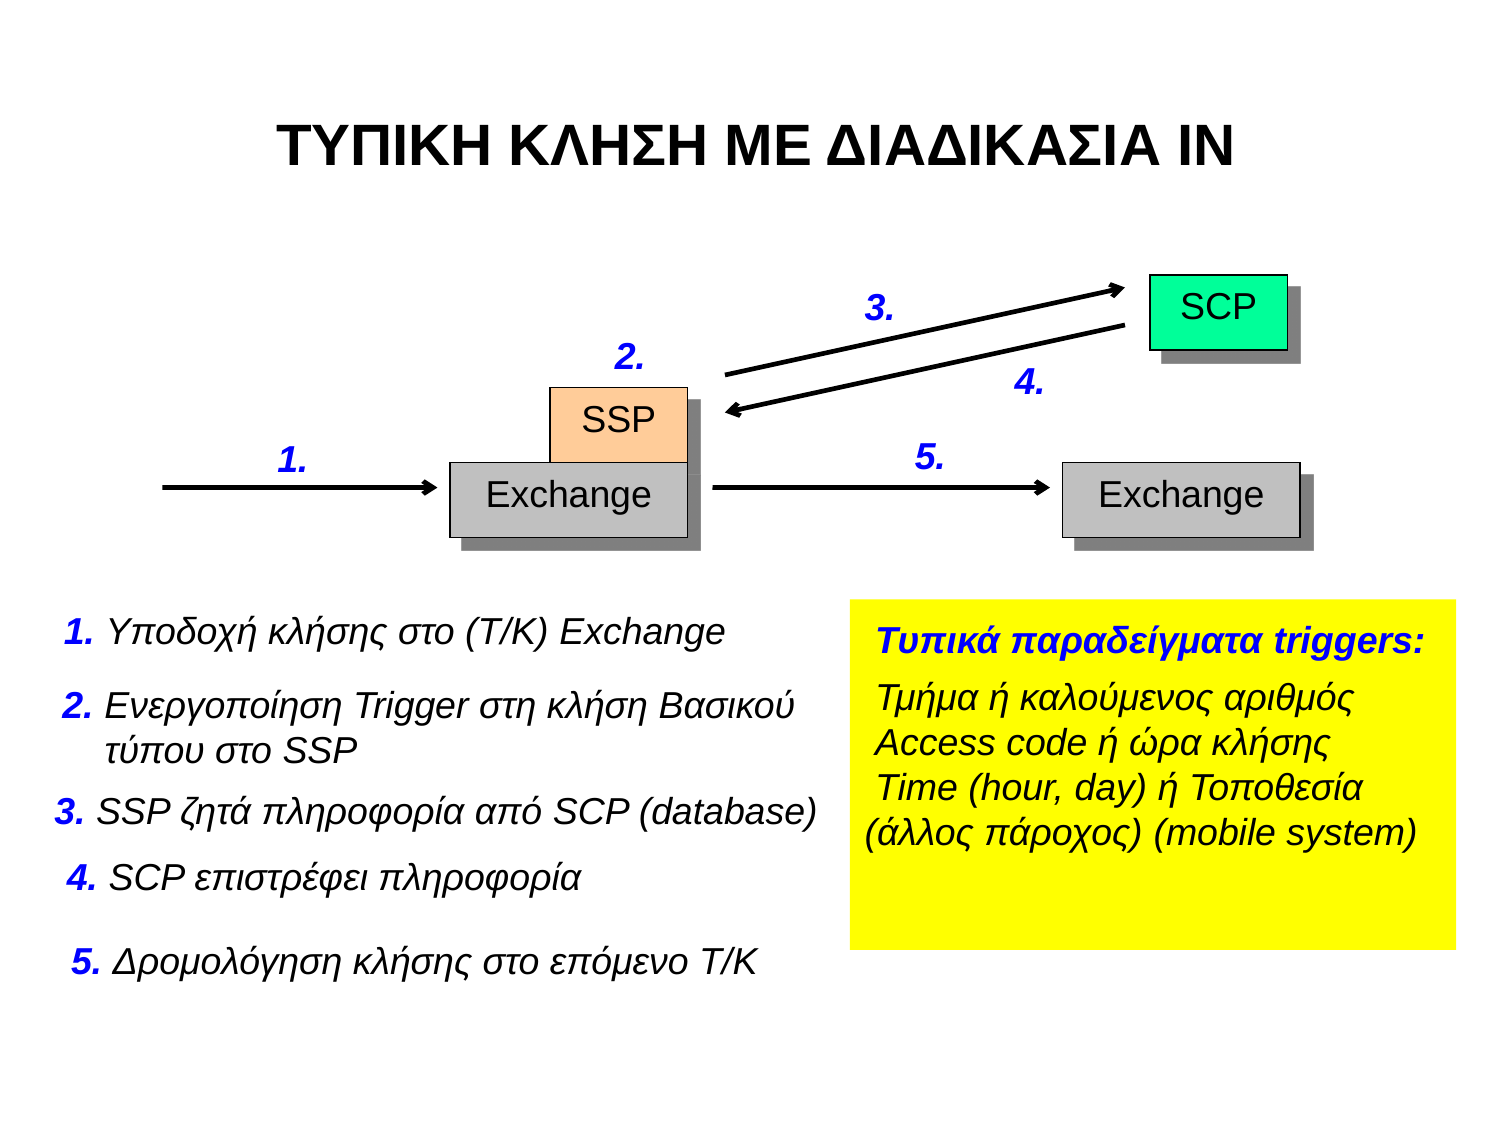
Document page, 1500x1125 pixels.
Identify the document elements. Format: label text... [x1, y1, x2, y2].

text_box SCP [1149, 274, 1288, 350]
text_box 2. [599, 324, 675, 386]
text_box 1. [262, 427, 338, 488]
text_box [724, 352, 999, 417]
text_box 3. [849, 275, 925, 336]
text_box ΤΥΠΙΚΗ ΚΛΗΣΗ ΜΕ ΔΙΑΔΙΚΑΣΙΑ ΙΝ [112, 99, 1400, 185]
text_box 2. Ενεργοποίηση Trigger στη κλήση Βασικού τύπου στο SSP [47, 674, 849, 779]
text_box [338, 480, 438, 495]
text_box 5. Δρομολόγηση κλήσης στο επόμενο Τ/Κ [56, 929, 1219, 990]
text_box 5. [899, 424, 975, 485]
text_box 3. SSP ζητά πληροφορία από SCP (database) [39, 779, 849, 840]
text_box [712, 480, 1051, 495]
text_box Exchange [1062, 462, 1300, 538]
text_box 4. SCP επιστρέφει πληροφορία [52, 845, 698, 906]
text_box Exchange [449, 462, 688, 538]
text_box 4. [999, 349, 1075, 410]
text_box [925, 283, 1126, 332]
text_box 1. Υποδοχή κλήσης στο (Τ/Κ) Exchange [49, 600, 849, 661]
text_box Τυπικά παραδείγματα triggers: Τμήμα ή καλούμενος αριθμός Access code ή ώρα κλήσης Time (hour, day) ή Τοποθεσία (άλλος πάροχος) (mobile system) [849, 599, 1457, 950]
text_box SSP [549, 387, 688, 462]
